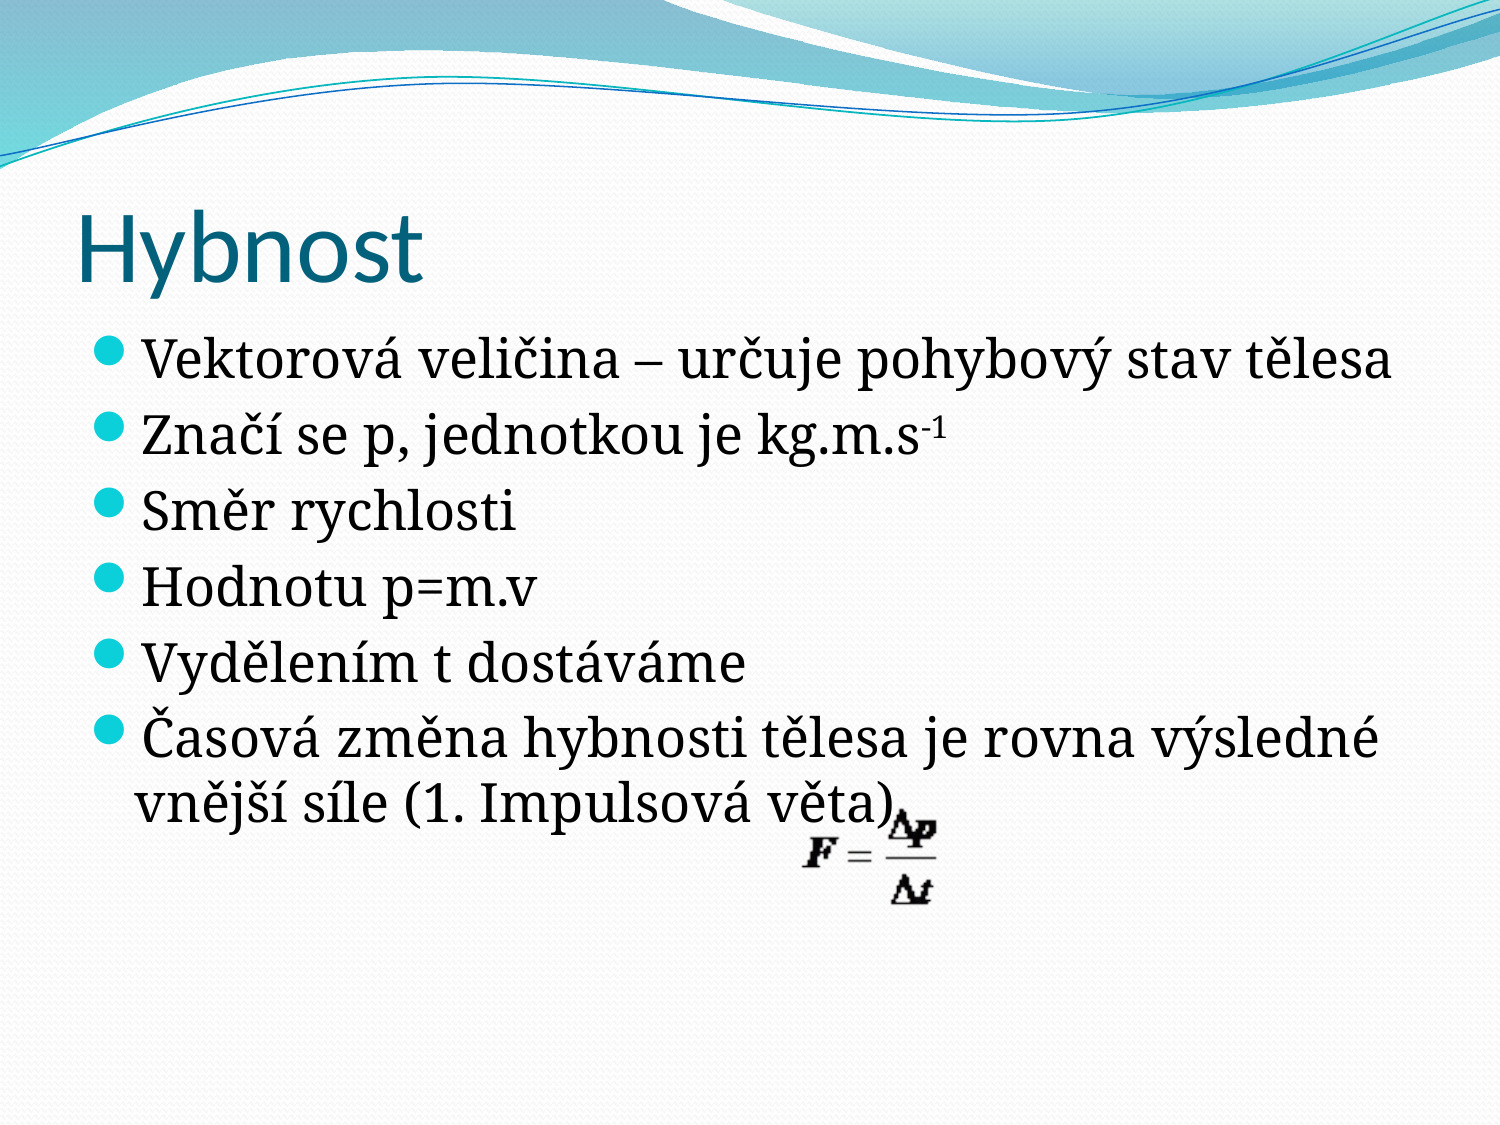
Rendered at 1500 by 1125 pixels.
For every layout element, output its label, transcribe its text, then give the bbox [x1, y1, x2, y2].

picture [796, 798, 951, 917]
title Hybnost [75, 115, 1425, 303]
list Vektorová veličina – určuje pohybový stav tělesa Značí se p, jednotkou je kg.m.s-1 Směr rychlosti Hodnotu p=m.v Vydělením t dostáváme Časová změna hybnosti tělesa je rovna výsledné vnější síle (1. Impulsová věta) [75, 317, 1425, 1038]
